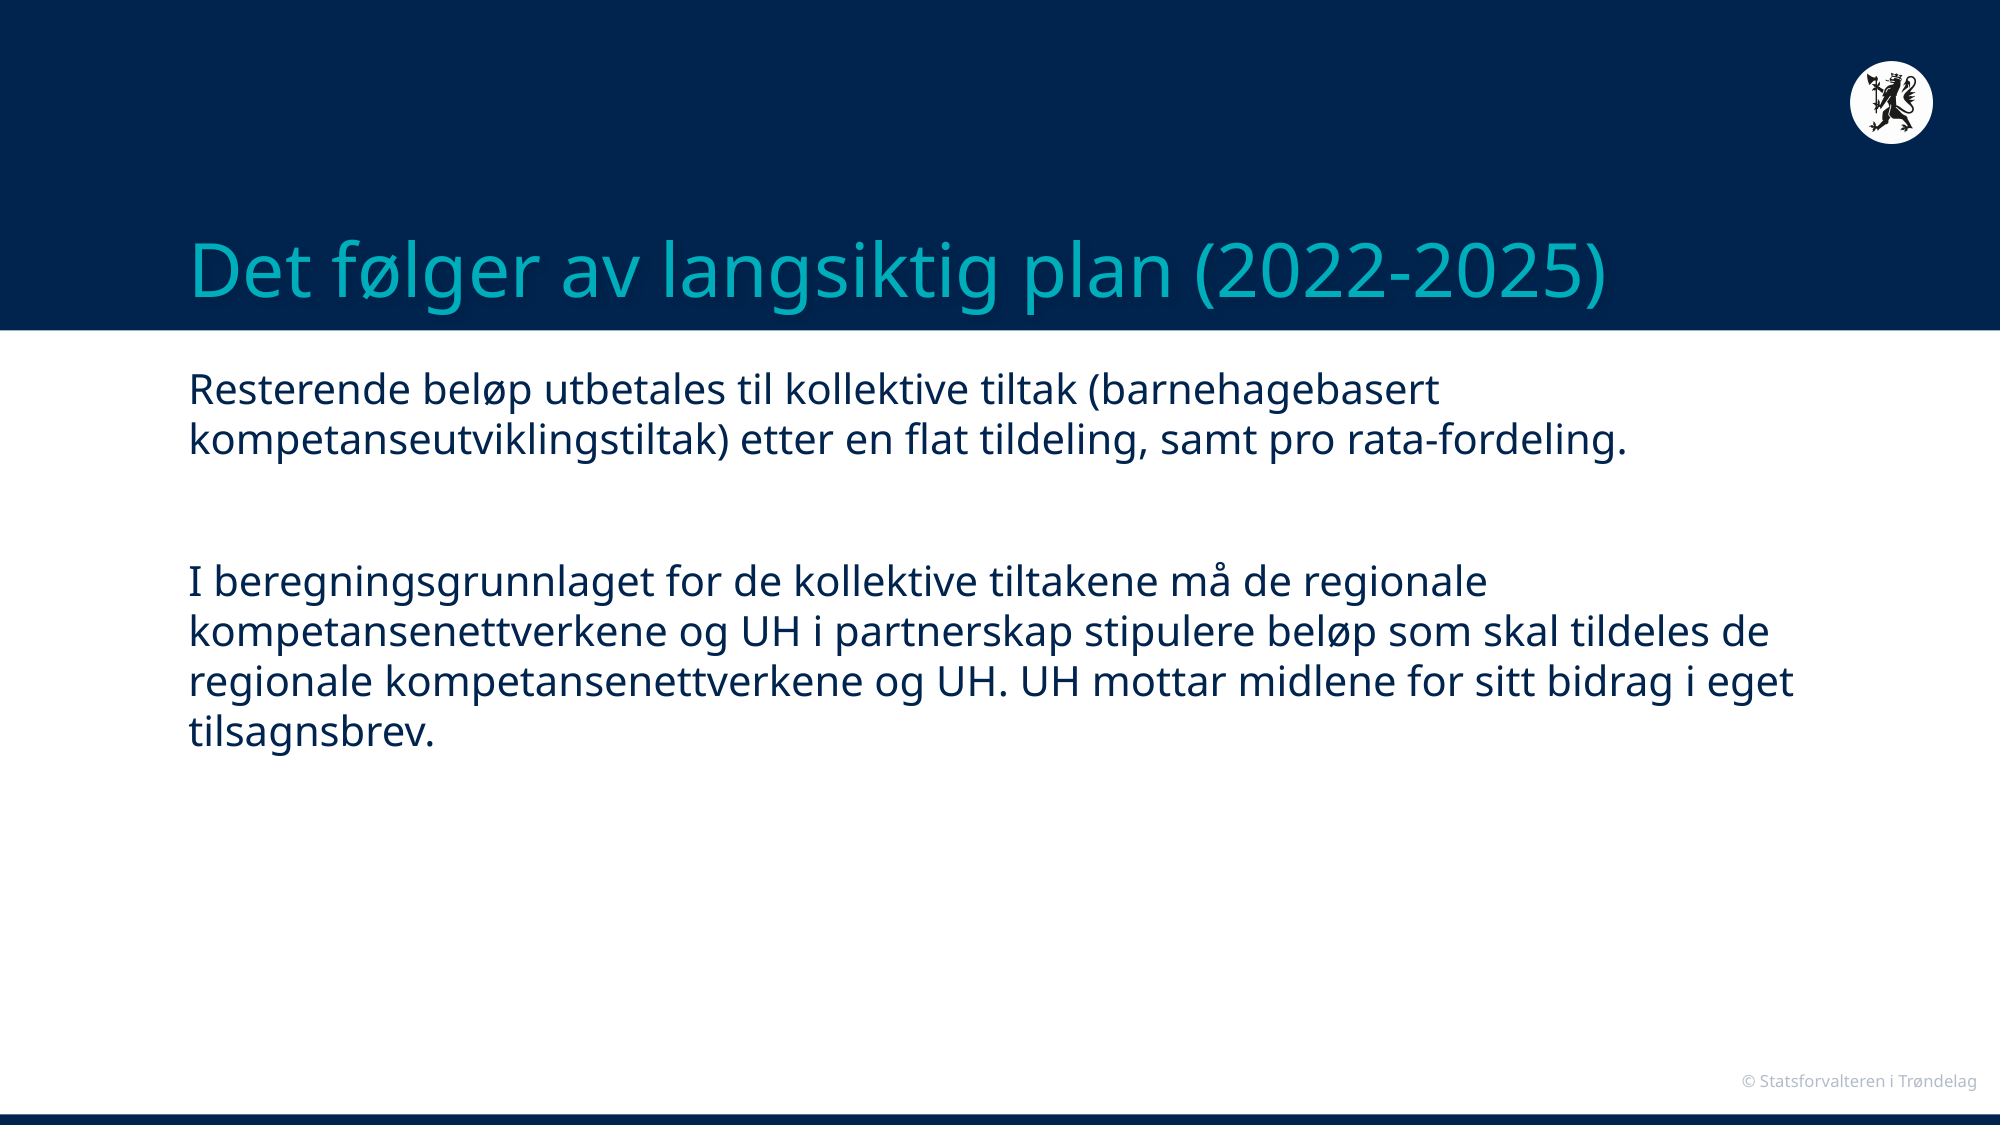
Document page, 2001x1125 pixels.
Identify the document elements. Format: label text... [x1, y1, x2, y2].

list Resterende beløp utbetales til kollektive tiltak (barnehagebasert kompetanseutviklingstiltak) etter en flat tildeling, samt pro rata-fordeling. I beregningsgrunnlaget for de kollektive tiltakene må de regionale kompetansenettverkene og UH i partnerskap stipulere beløp som skal tildeles de regionale kompetansenettverkene og UH. UH mottar midlene for sitt bidrag i eget tilsagnsbrev. [173, 355, 1827, 1035]
picture [1850, 61, 1933, 144]
title Det følger av langsiktig plan (2022-2025) [173, 143, 1827, 320]
